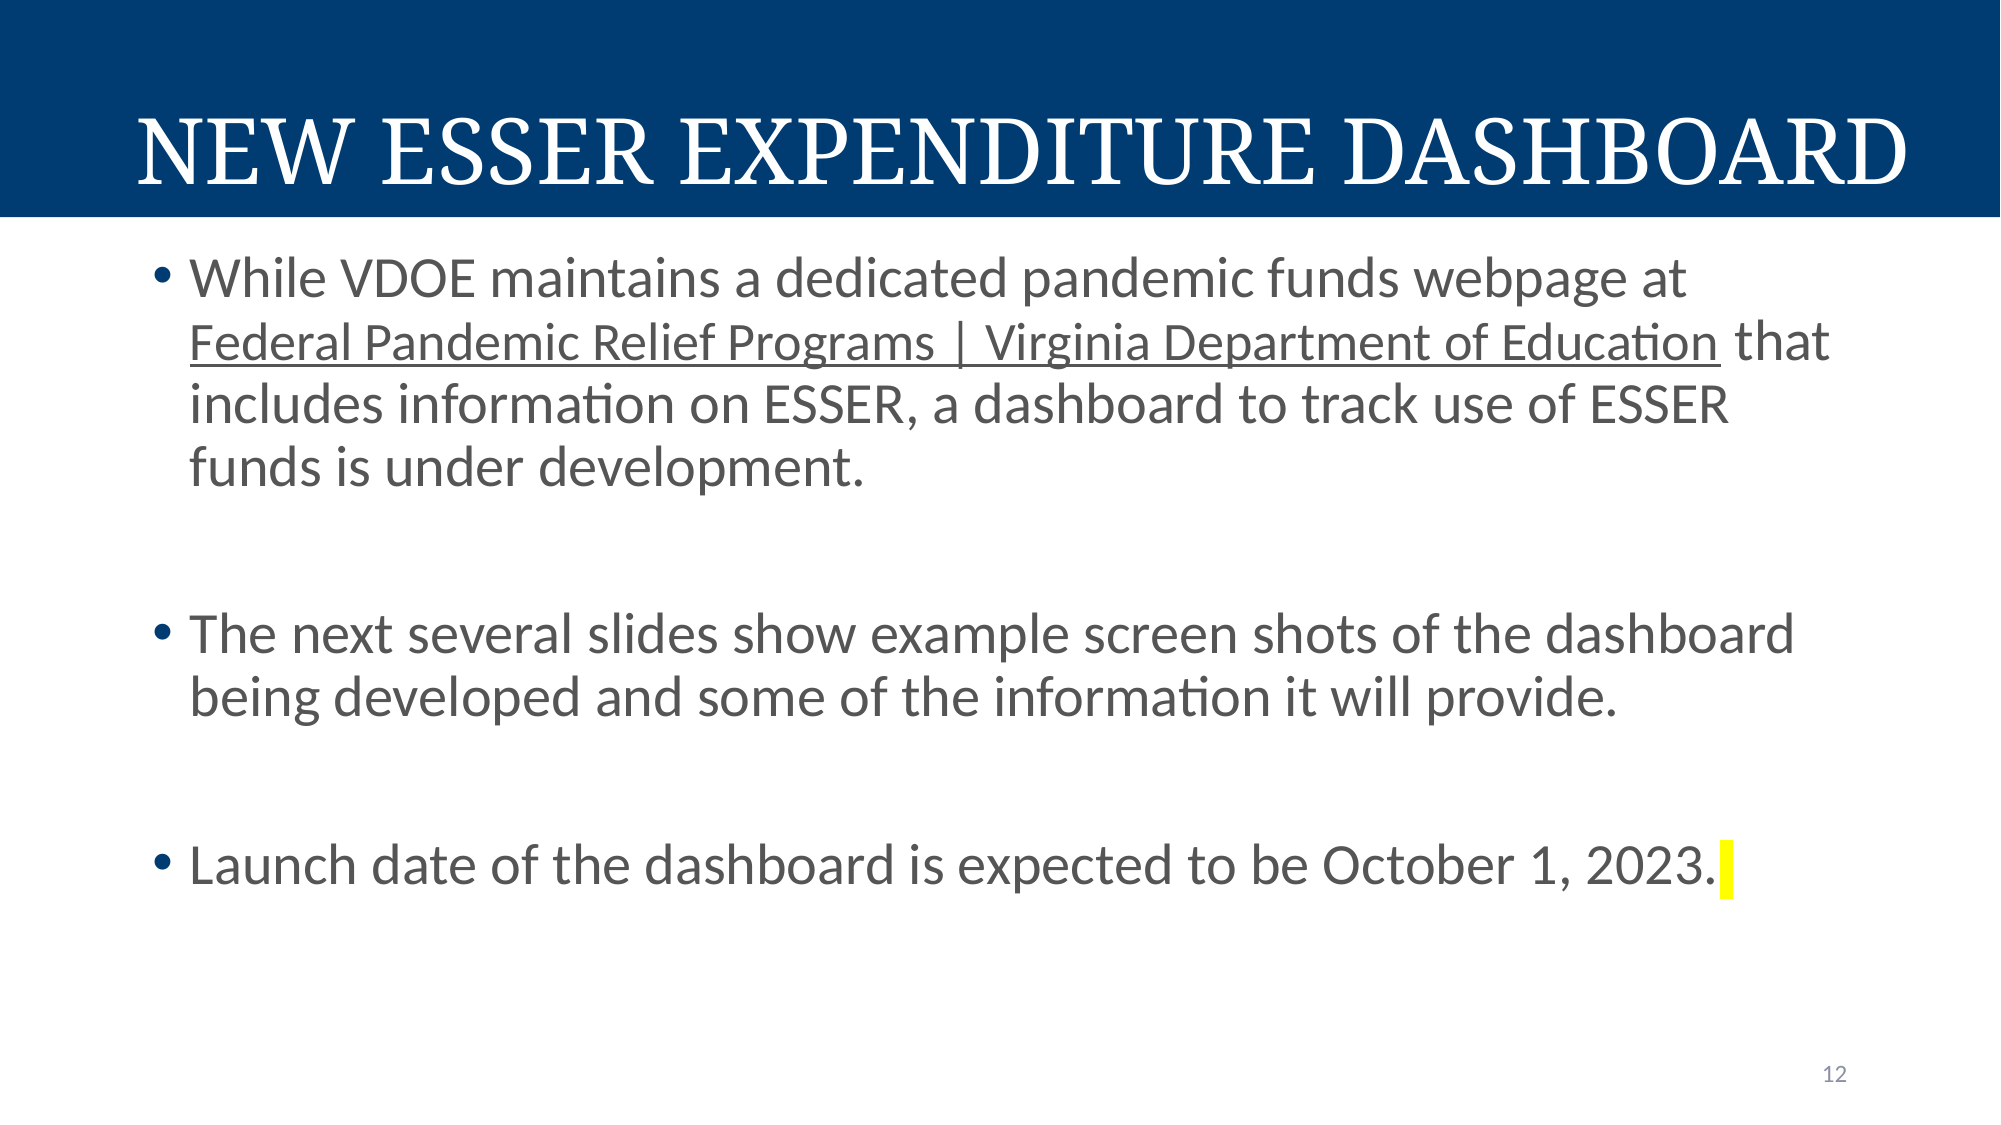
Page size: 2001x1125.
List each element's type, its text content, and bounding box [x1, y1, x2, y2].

list New ESSER Expenditure Dashboard [0, 0, 2000, 218]
list While VDOE maintains a dedicated pandemic funds webpage at Federal Pandemic Relief Programs | Virginia Department of Education that includes information on ESSER, a dashboard to track use of ESSER funds is under development. The next several slides show example screen shots of the dashboard being developed and some of the information it will provide. Launch date of the dashboard is expected to be October 1, 2023. [137, 239, 1863, 1014]
slide_number 12 [1412, 1042, 1863, 1103]
